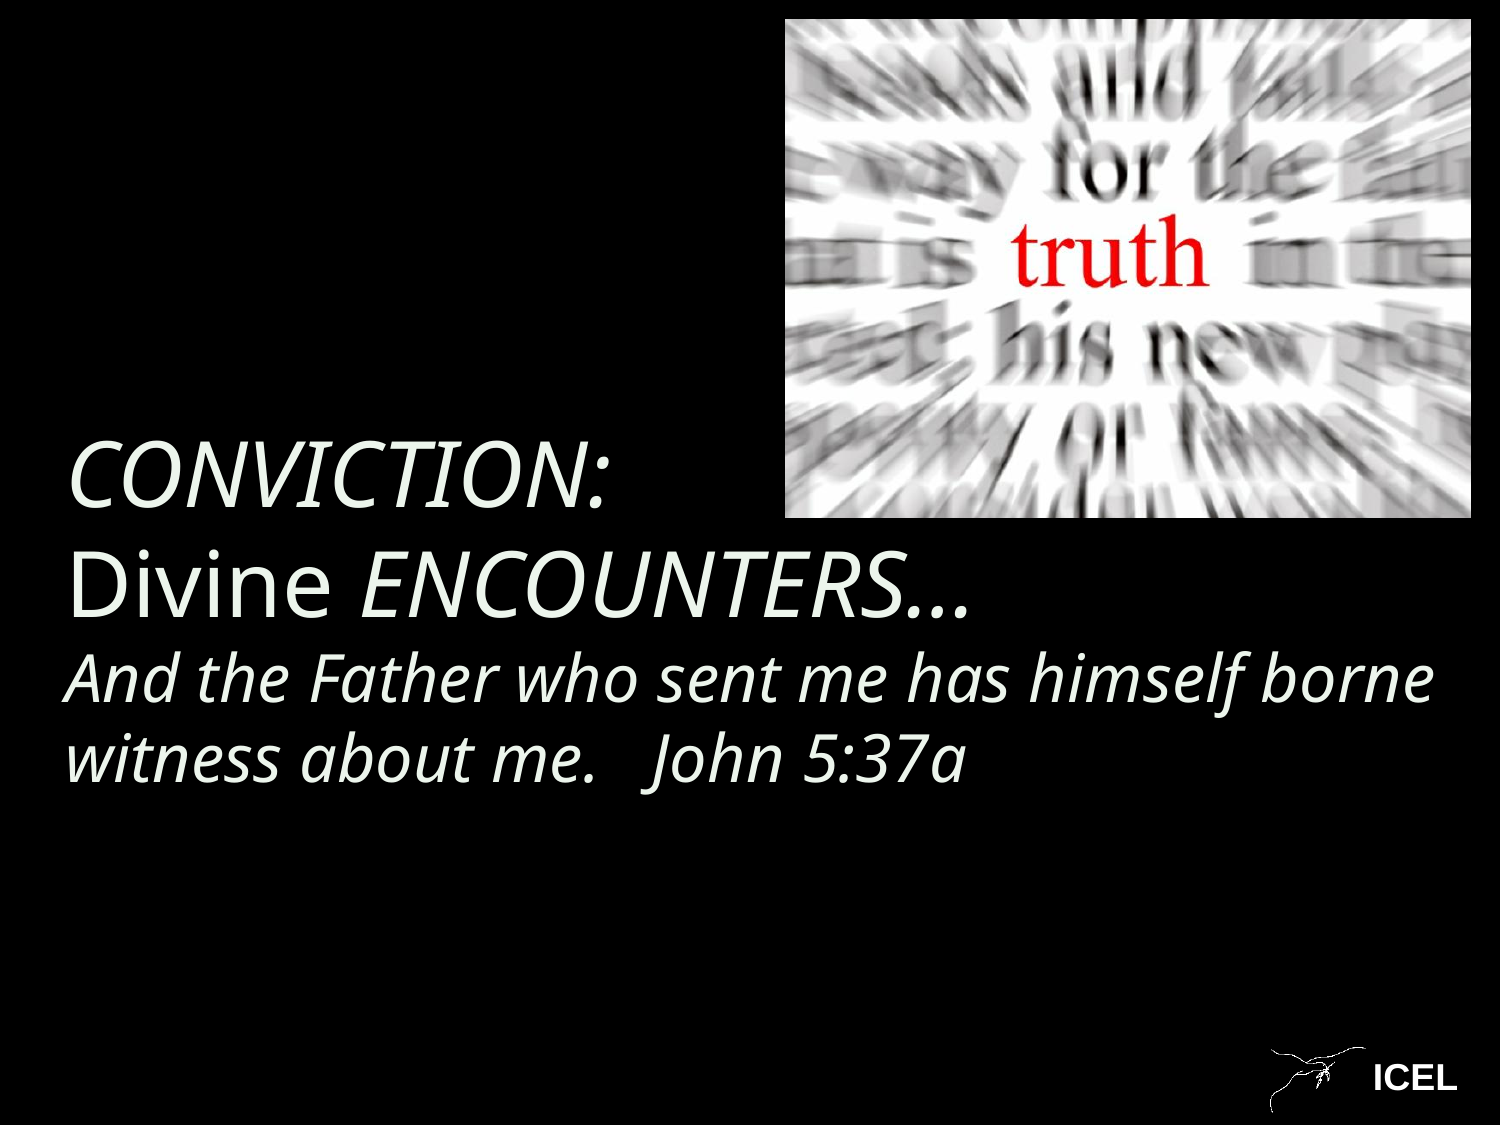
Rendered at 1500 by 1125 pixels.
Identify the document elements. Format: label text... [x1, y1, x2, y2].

picture [1269, 1046, 1366, 1113]
text_box CONVICTION: Divine ENCOUNTERS… And the Father who sent me has himself borne witness about me. John 5:37a [50, 408, 1500, 804]
picture [785, 18, 1471, 518]
